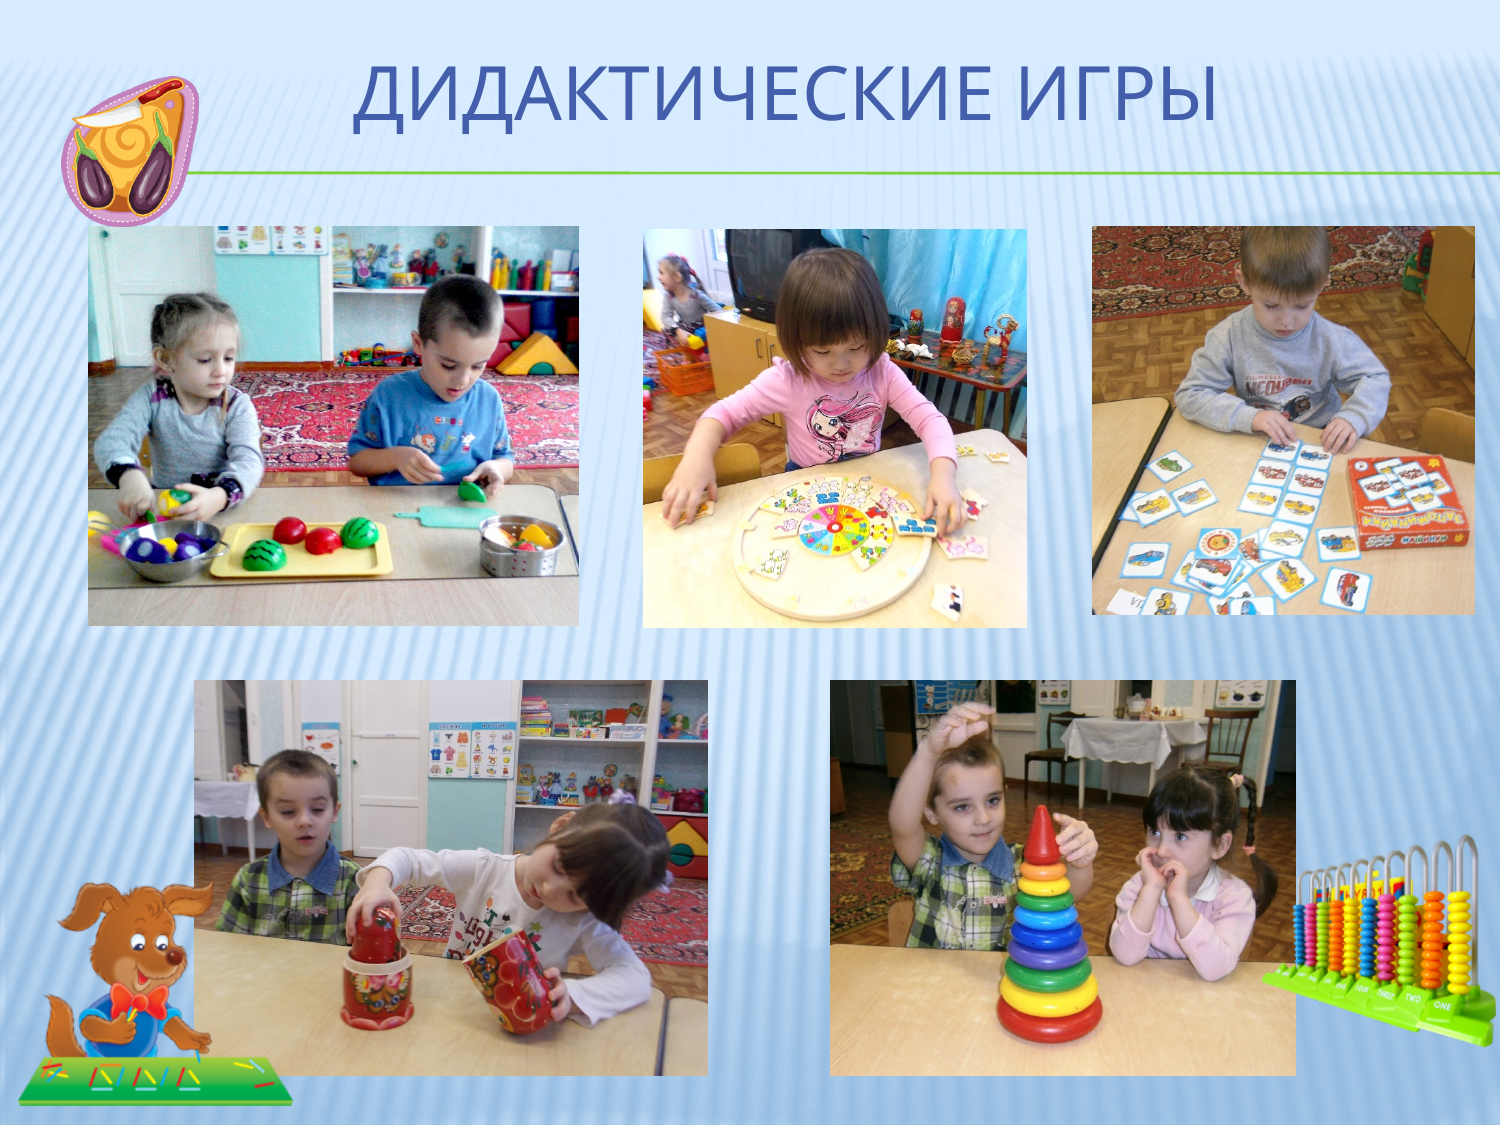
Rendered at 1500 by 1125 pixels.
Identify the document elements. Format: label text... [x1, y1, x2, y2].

title Дидактические игры [75, 0, 1500, 181]
picture [60, 76, 199, 228]
picture [643, 228, 1027, 629]
picture [18, 680, 708, 1106]
picture [830, 680, 1496, 1076]
picture [1092, 226, 1475, 615]
picture [88, 226, 579, 626]
